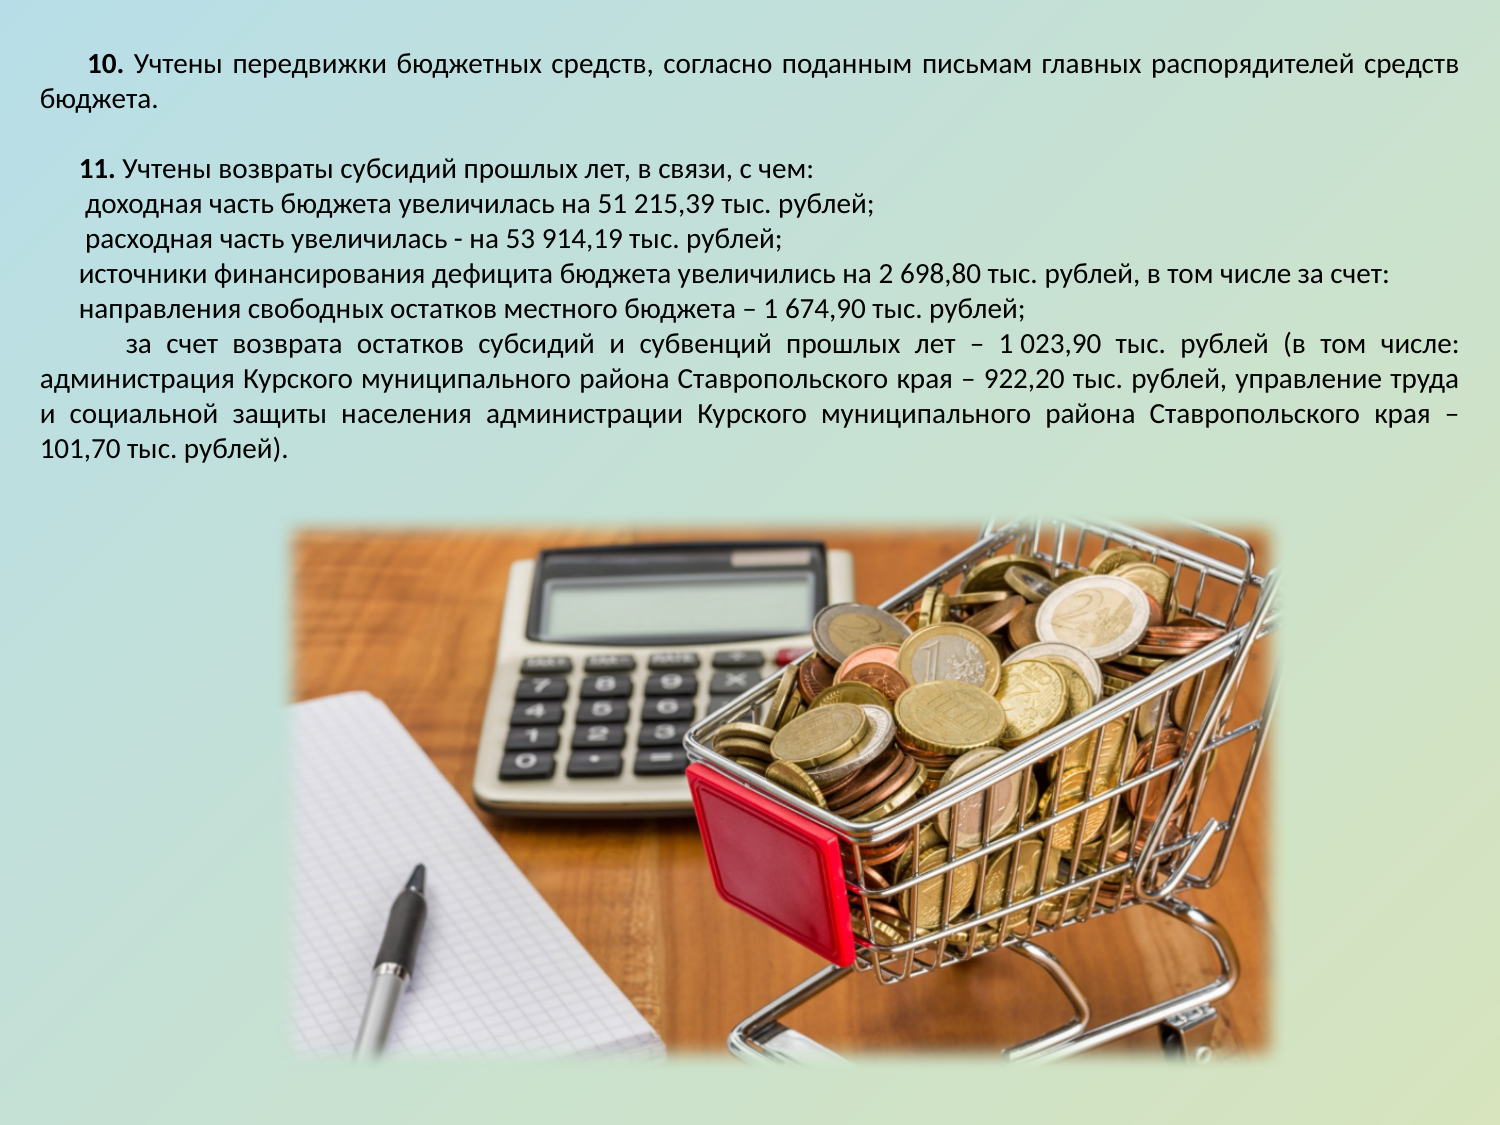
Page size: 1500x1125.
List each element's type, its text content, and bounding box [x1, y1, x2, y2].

text_box 10. Учтены передвижки бюджетных средств, согласно поданным письмам главных распорядителей средств бюджета. 11. Учтены возвраты субсидий прошлых лет, в связи, с чем: доходная часть бюджета увеличилась на 51 215,39 тыс. рублей; расходная часть увеличилась - на 53 914,19 тыс. рублей; источники финансирования дефицита бюджета увеличились на 2 698,80 тыс. рублей, в том числе за счет: направления свободных остатков местного бюджета – 1 674,90 тыс. рублей; за счет возврата остатков субсидий и субвенций прошлых лет – 1 023,90 тыс. рублей (в том числе: администрация Курского муниципального района Ставропольского края – 922,20 тыс. рублей, управление труда и социальной защиты населения администрации Курского муниципального района Ставропольского края – 101,70 тыс. рублей). [24, 37, 1475, 507]
picture [274, 512, 1288, 1071]
